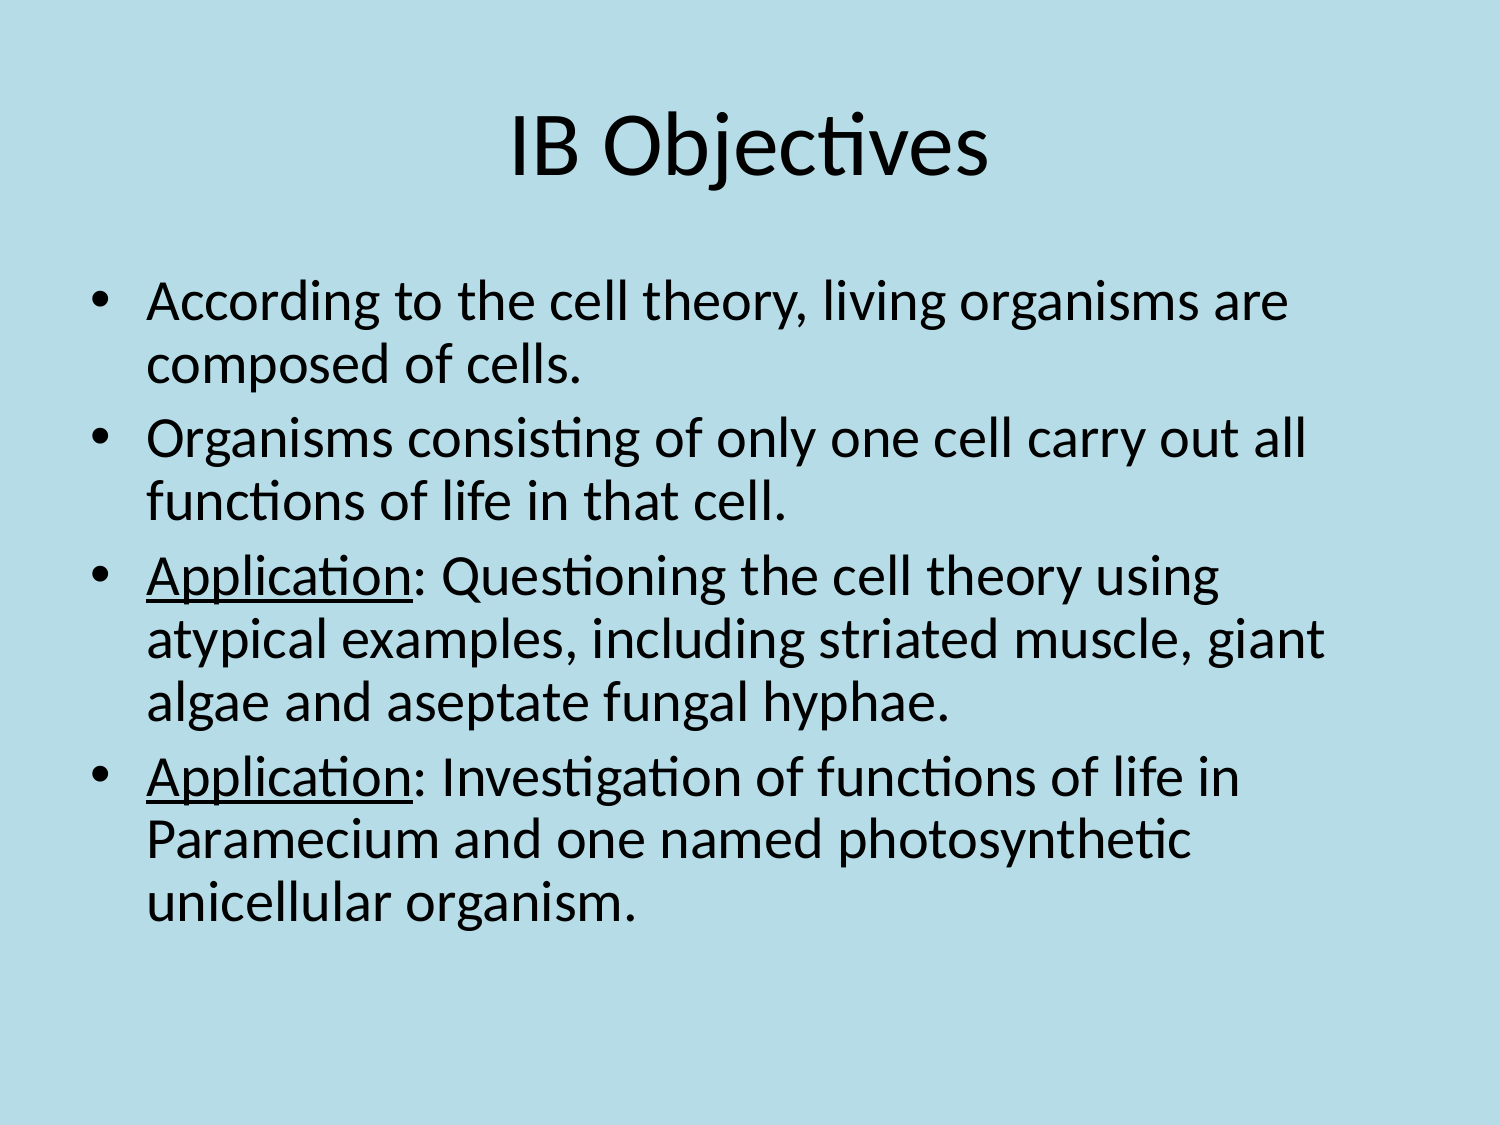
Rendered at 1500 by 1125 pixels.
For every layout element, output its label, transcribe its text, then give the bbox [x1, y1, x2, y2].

list According to the cell theory, living organisms are composed of cells. Organisms consisting of only one cell carry out all functions of life in that cell. Application: Questioning the cell theory using atypical examples, including striated muscle, giant algae and aseptate fungal hyphae. Application: Investigation of functions of life in Paramecium and one named photosynthetic unicellular organism. [75, 262, 1425, 1005]
title IB Objectives [75, 45, 1425, 233]
